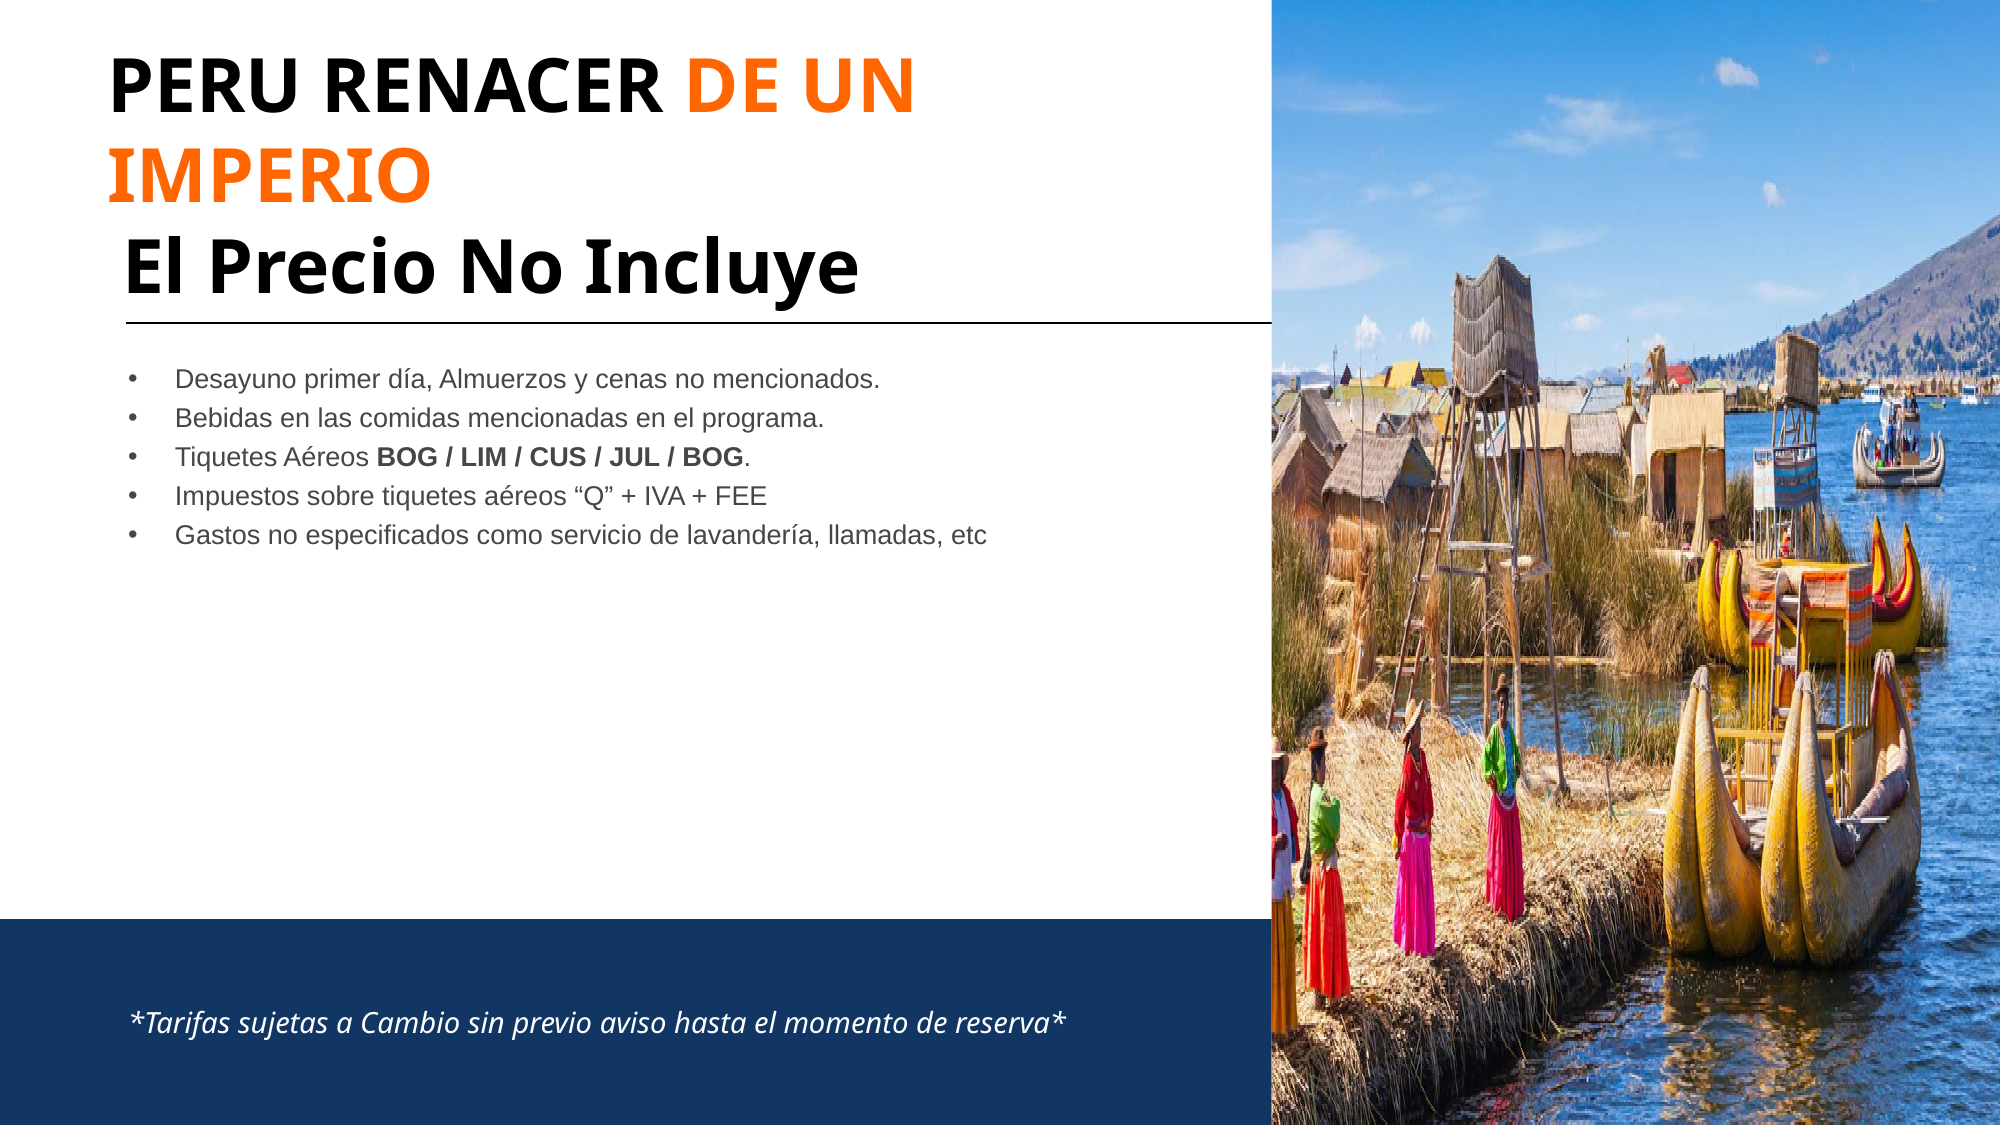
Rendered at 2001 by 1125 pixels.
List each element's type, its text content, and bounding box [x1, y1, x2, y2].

text_box PERU RENACER DE UN IMPERIO [92, 30, 1250, 225]
text_box El Precio No Incluye [107, 225, 911, 316]
text_box Desayuno primer día, Almuerzos y cenas no mencionados. Bebidas en las comidas mencionadas en el programa. Tiquetes Aéreos BOG / LIM / CUS / JUL / BOG. Impuestos sobre tiquetes aéreos “Q” + IVA + FEE Gastos no especificados como servicio de lavandería, llamadas, etc [113, 347, 1230, 558]
text_box [0, 918, 1271, 1125]
text_box *Tarifas sujetas a Cambio sin previo aviso hasta el momento de reserva* [113, 979, 1156, 1048]
picture [1271, 0, 2000, 1125]
